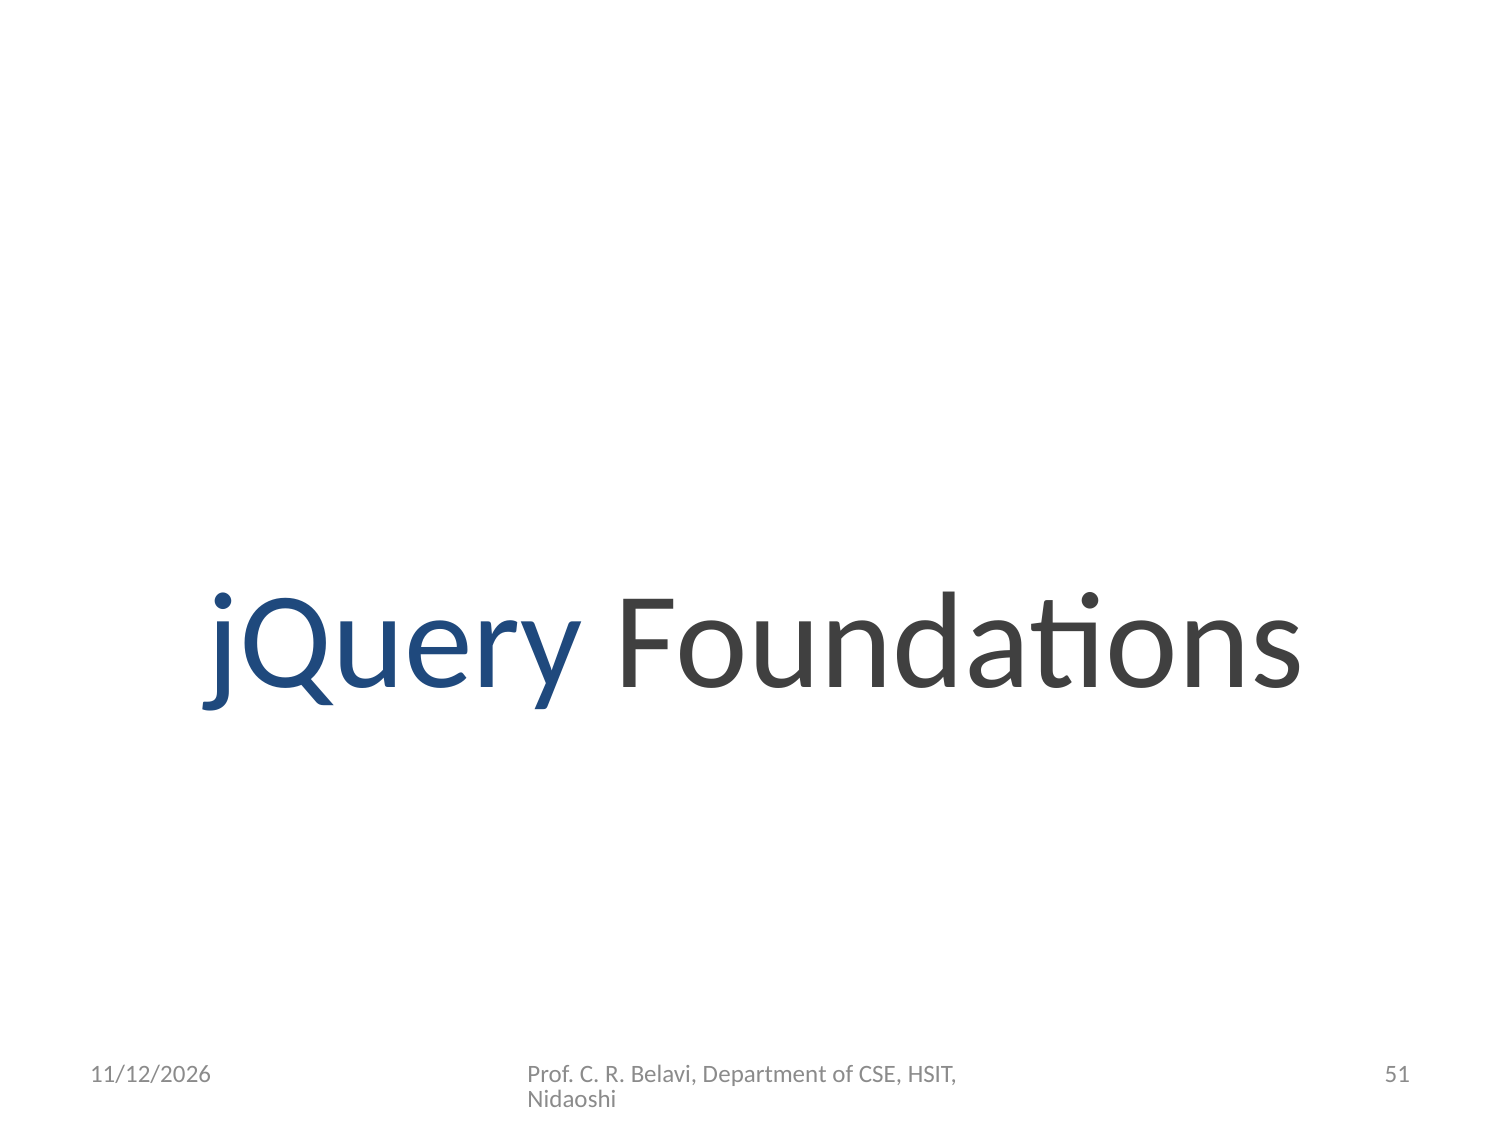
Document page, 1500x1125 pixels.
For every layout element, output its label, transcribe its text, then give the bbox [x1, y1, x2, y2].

footer Prof. C. R. Belavi, Department of CSE, HSIT, Nidaoshi [512, 1042, 988, 1103]
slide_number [75, 1042, 425, 1103]
slide_number 51 [1074, 1042, 1425, 1103]
list jQuery Foundations [118, 476, 1394, 723]
